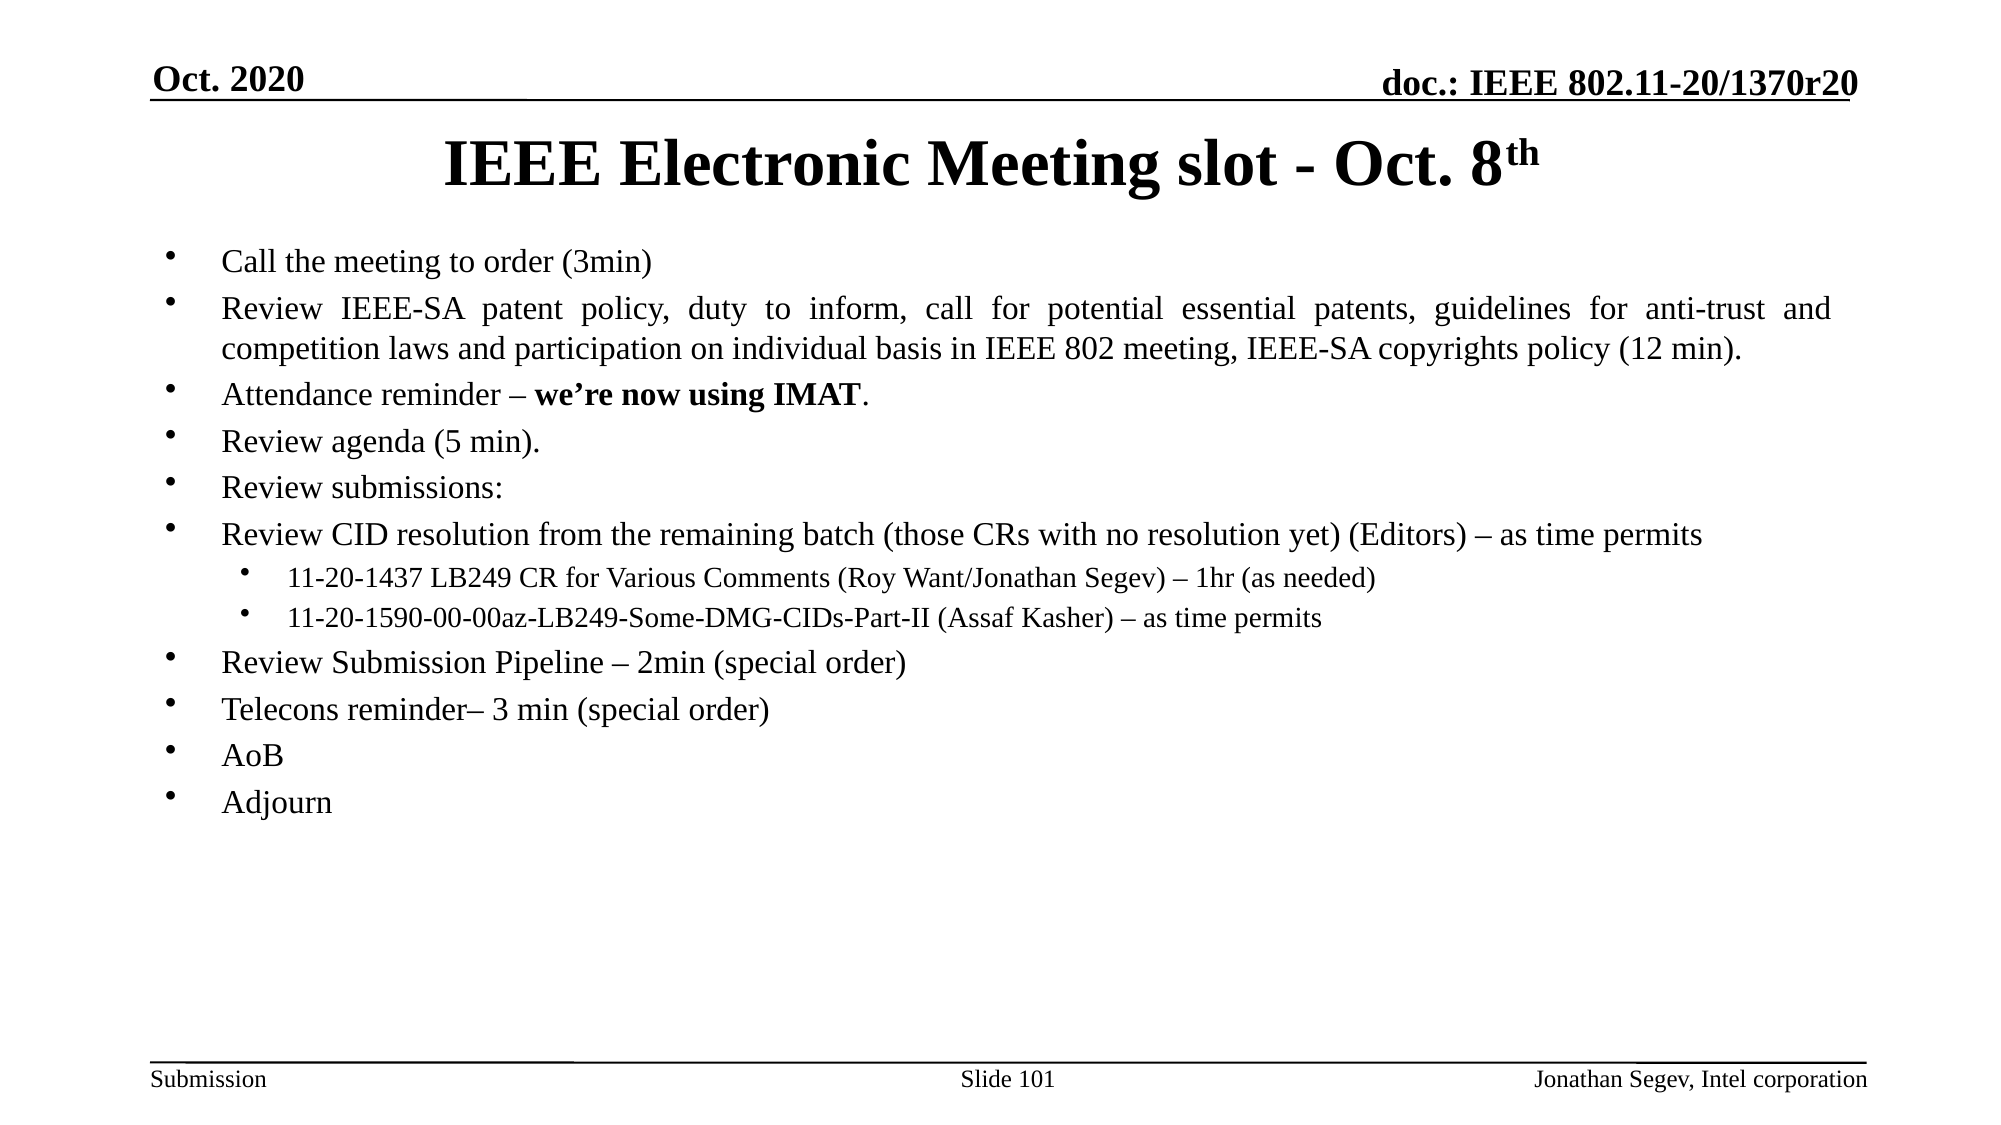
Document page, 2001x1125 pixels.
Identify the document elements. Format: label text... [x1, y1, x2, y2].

title IEEE Electronic Meeting slot - Oct. 8th [149, 112, 1850, 205]
slide_number Slide 101 [950, 1061, 1067, 1123]
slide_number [152, 54, 563, 100]
footer Jonathan Segev, Intel corporation [1171, 1061, 1869, 1093]
list Call the meeting to order (3min) Review IEEE-SA patent policy, duty to inform, call for potential essential patents, guidelines for anti-trust and competition laws and participation on individual basis in IEEE 802 meeting, IEEE-SA copyrights policy (12 min). Attendance reminder – we’re now using IMAT. Review agenda (5 min). Review submissions: Review CID resolution from the remaining batch (those CRs with no resolution yet) (Editors) – as time permits 11-20-1437 LB249 CR for Various Comments (Roy Want/Jonathan Segev) – 1hr (as needed) 11-20-1590-00-00az-LB249-Some-DMG-CIDs-Part-II (Assaf Kasher) – as time permits Review Submission Pipeline – 2min (special order) Telecons reminder– 3 min (special order) AoB Adjourn [149, 231, 1850, 1000]
